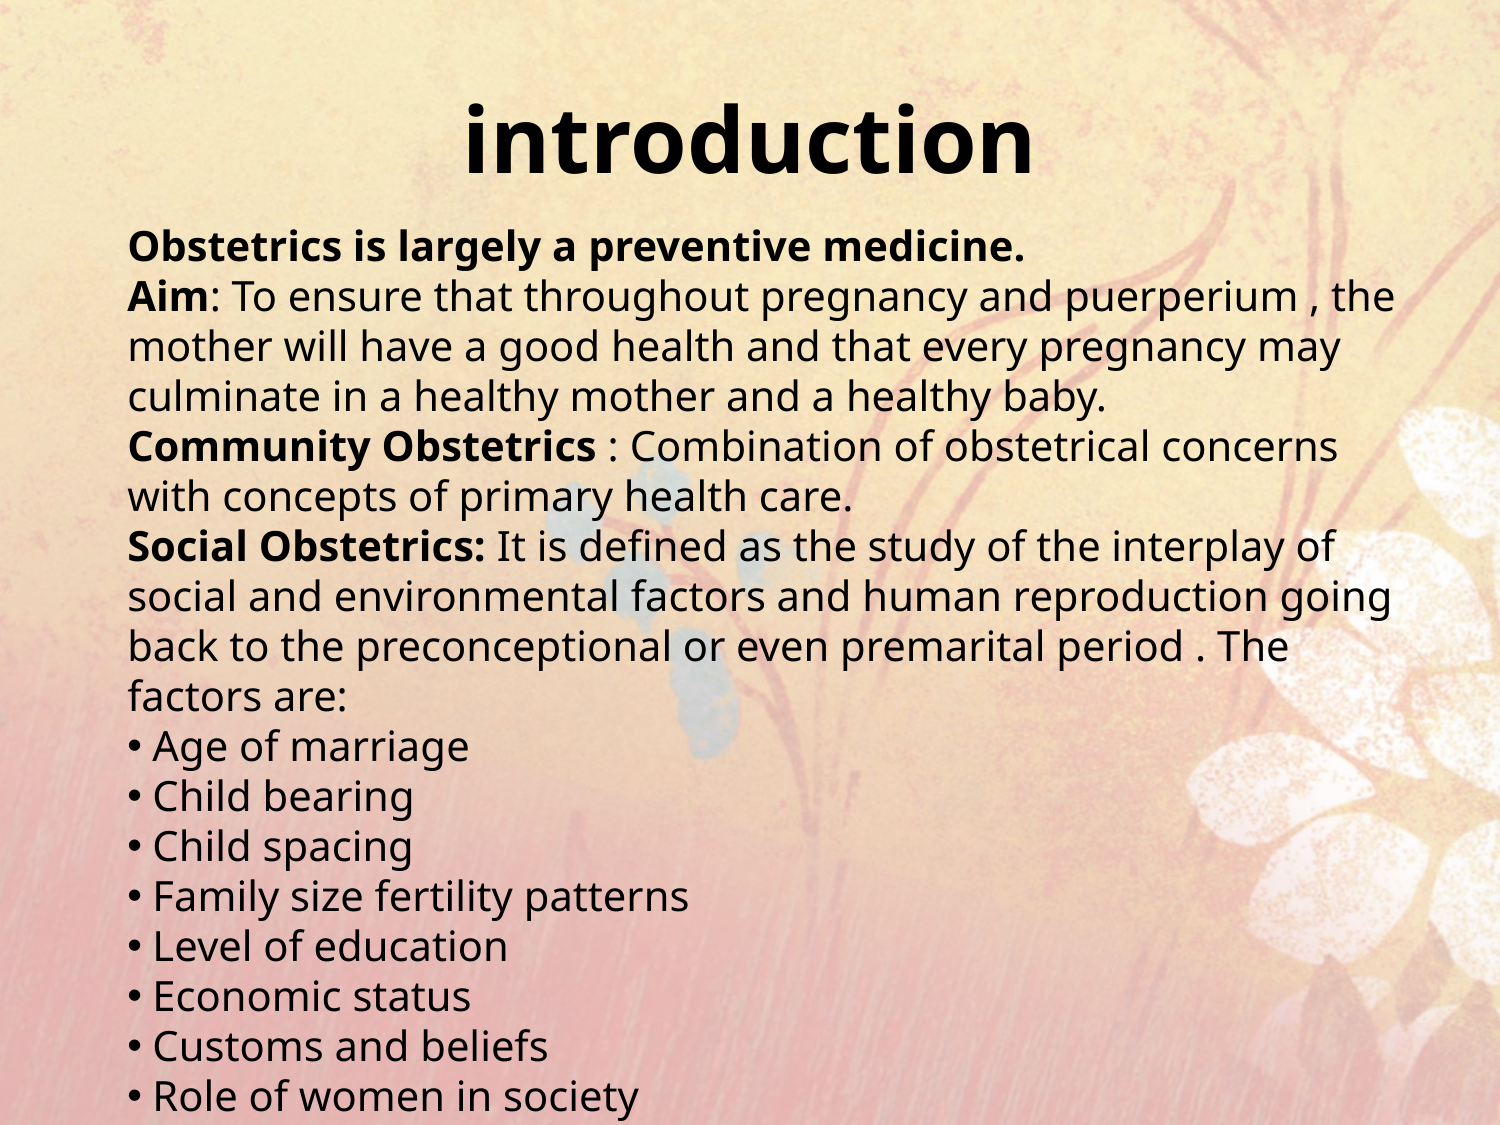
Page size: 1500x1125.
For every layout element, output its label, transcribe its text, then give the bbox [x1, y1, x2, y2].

text_box introduction [168, 74, 1332, 200]
text_box Obstetrics is largely a preventive medicine. Aim: To ensure that throughout pregnancy and puerperium , the mother will have a good health and that every pregnancy may culminate in a healthy mother and a healthy baby. Community Obstetrics : Combination of obstetrical concerns with concepts of primary health care. Social Obstetrics: It is defined as the study of the interplay of social and environmental factors and human reproduction going back to the preconceptional or even premarital period . The factors are: Age of marriage Child bearing Child spacing Family size fertility patterns Level of education Economic status Customs and beliefs Role of women in society [112, 212, 1413, 1125]
